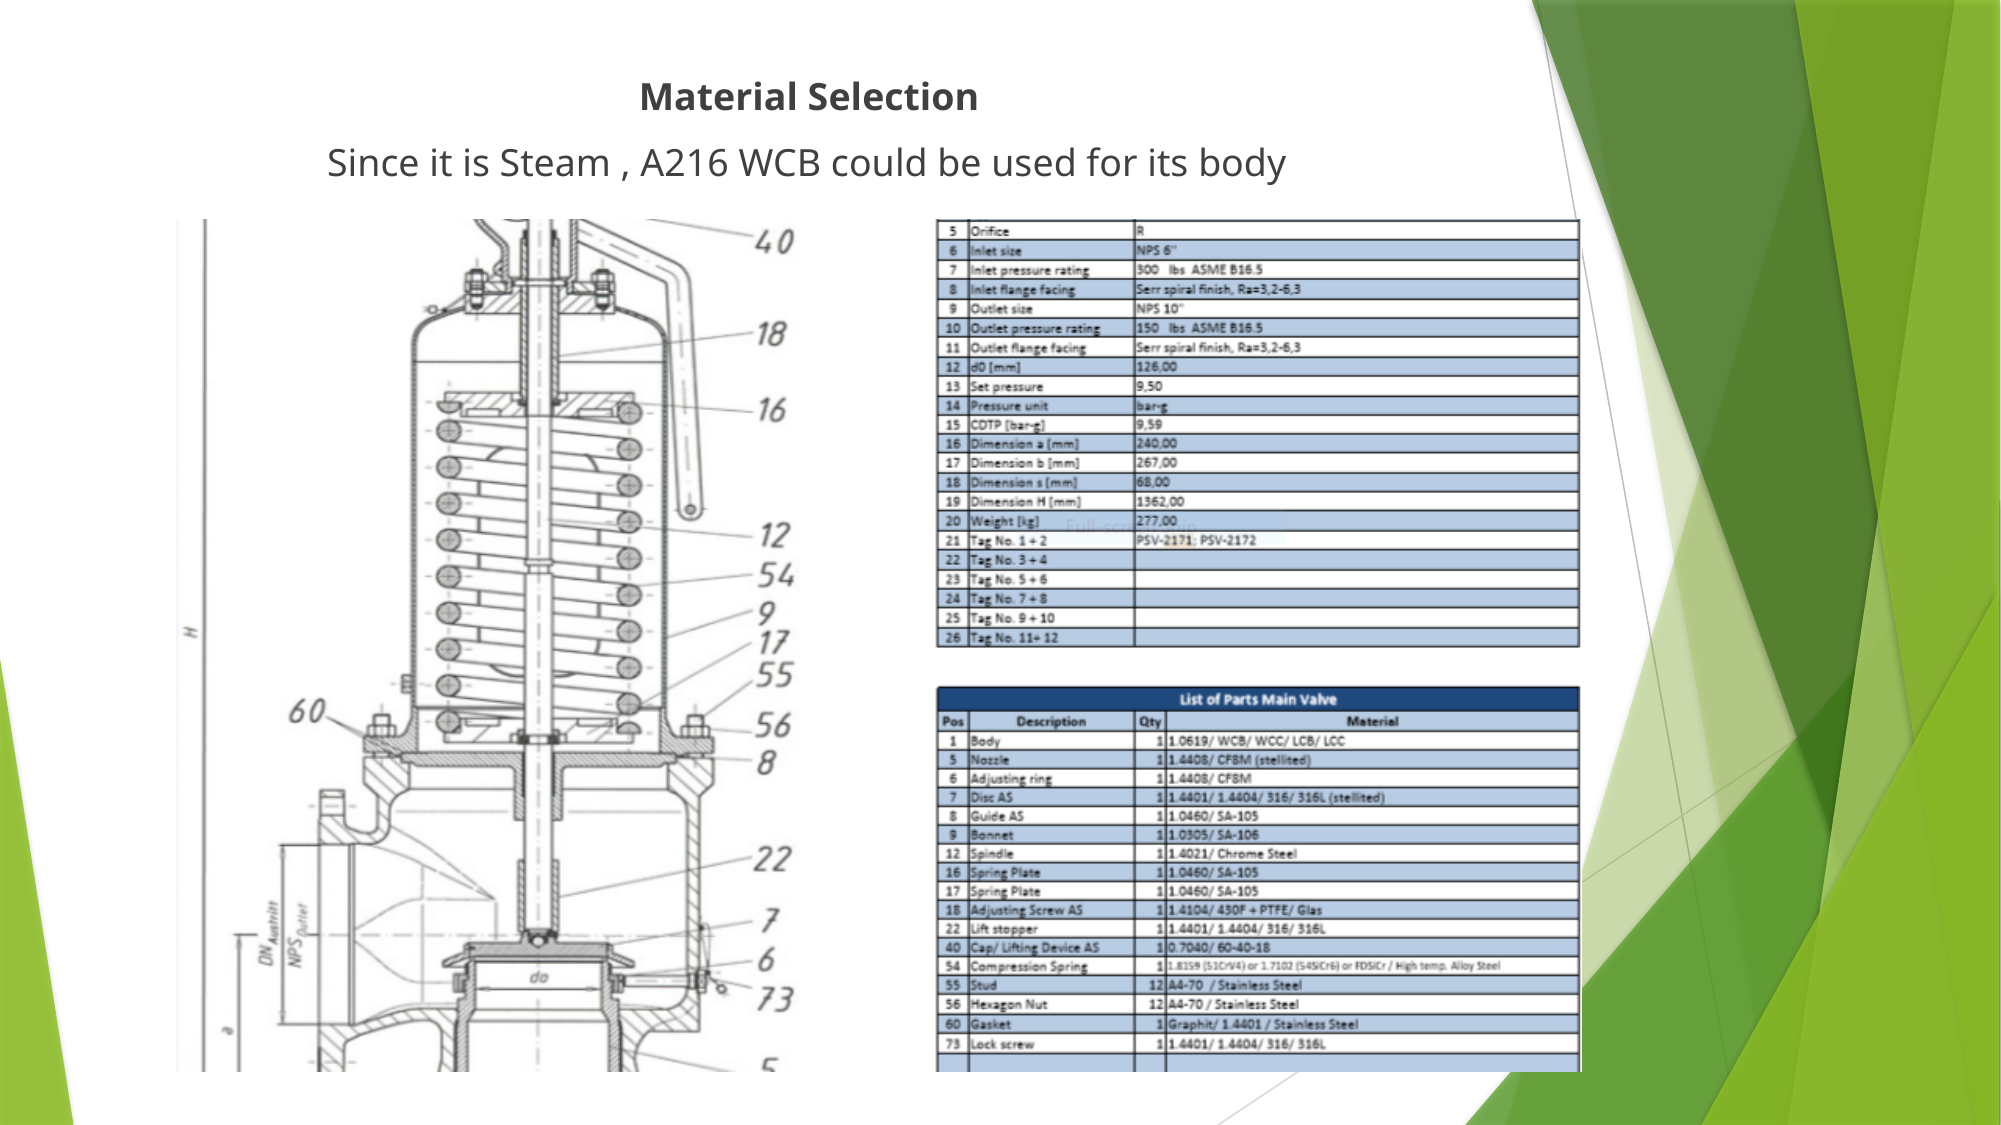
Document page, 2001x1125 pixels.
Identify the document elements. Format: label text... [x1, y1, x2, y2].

list Material Selection Since it is Steam , A216 WCB could be used for its body [0, 0, 2000, 1125]
picture [176, 218, 1582, 1072]
